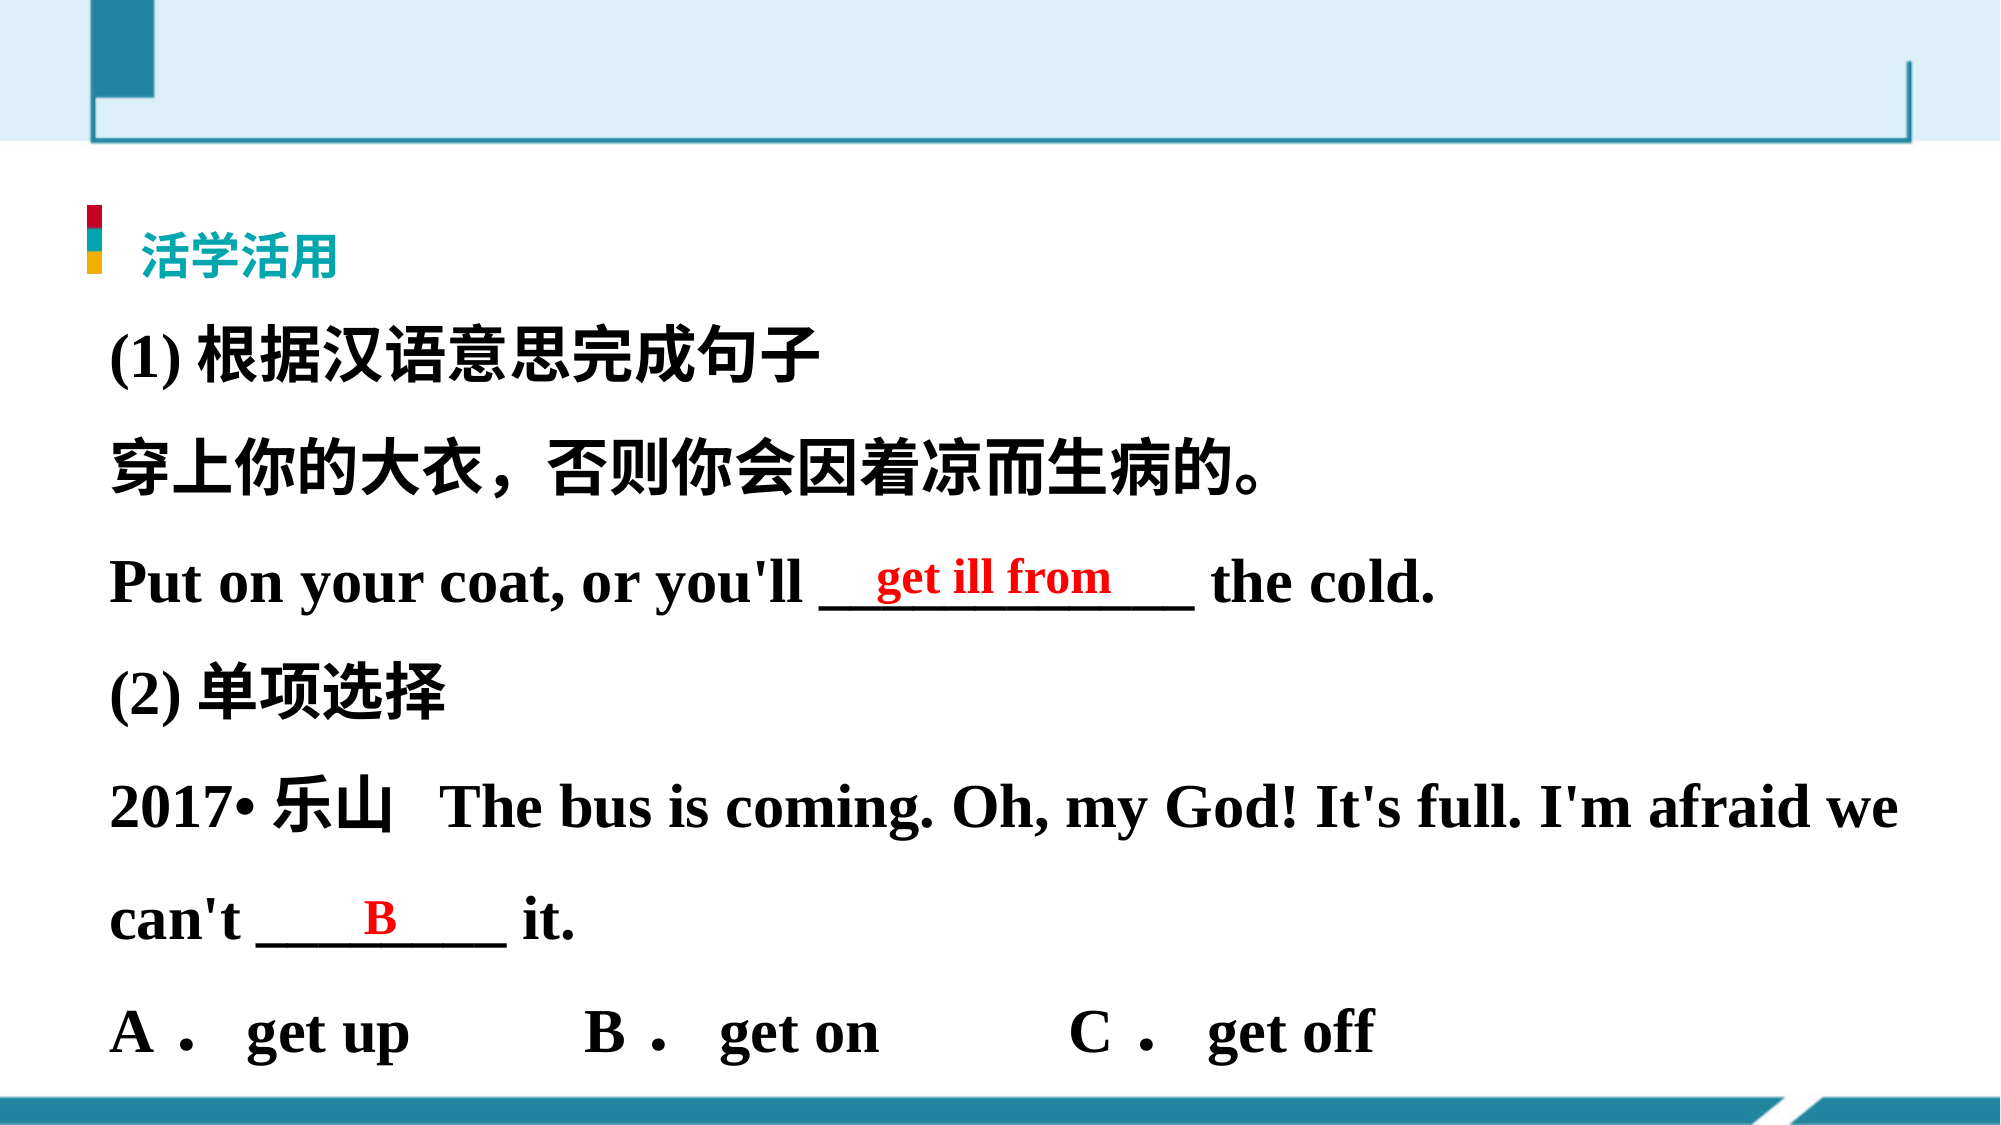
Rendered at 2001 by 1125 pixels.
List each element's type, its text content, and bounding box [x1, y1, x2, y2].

text_box get ill from [861, 536, 1128, 612]
text_box B [349, 877, 413, 953]
text_box (1)根据汉语意思完成句子 穿上你的大衣，否则你会因着凉而生病的。 Put on your coat, or you'll ____________ the cold. (2)单项选择 2017•乐山 The bus is coming. Oh, my God! It's full. I'm afraid we can't ________ it. A．get up B．get on C．get off [94, 270, 1919, 1072]
picture [0, 0, 2001, 1125]
text_box 活学活用 [126, 186, 368, 270]
